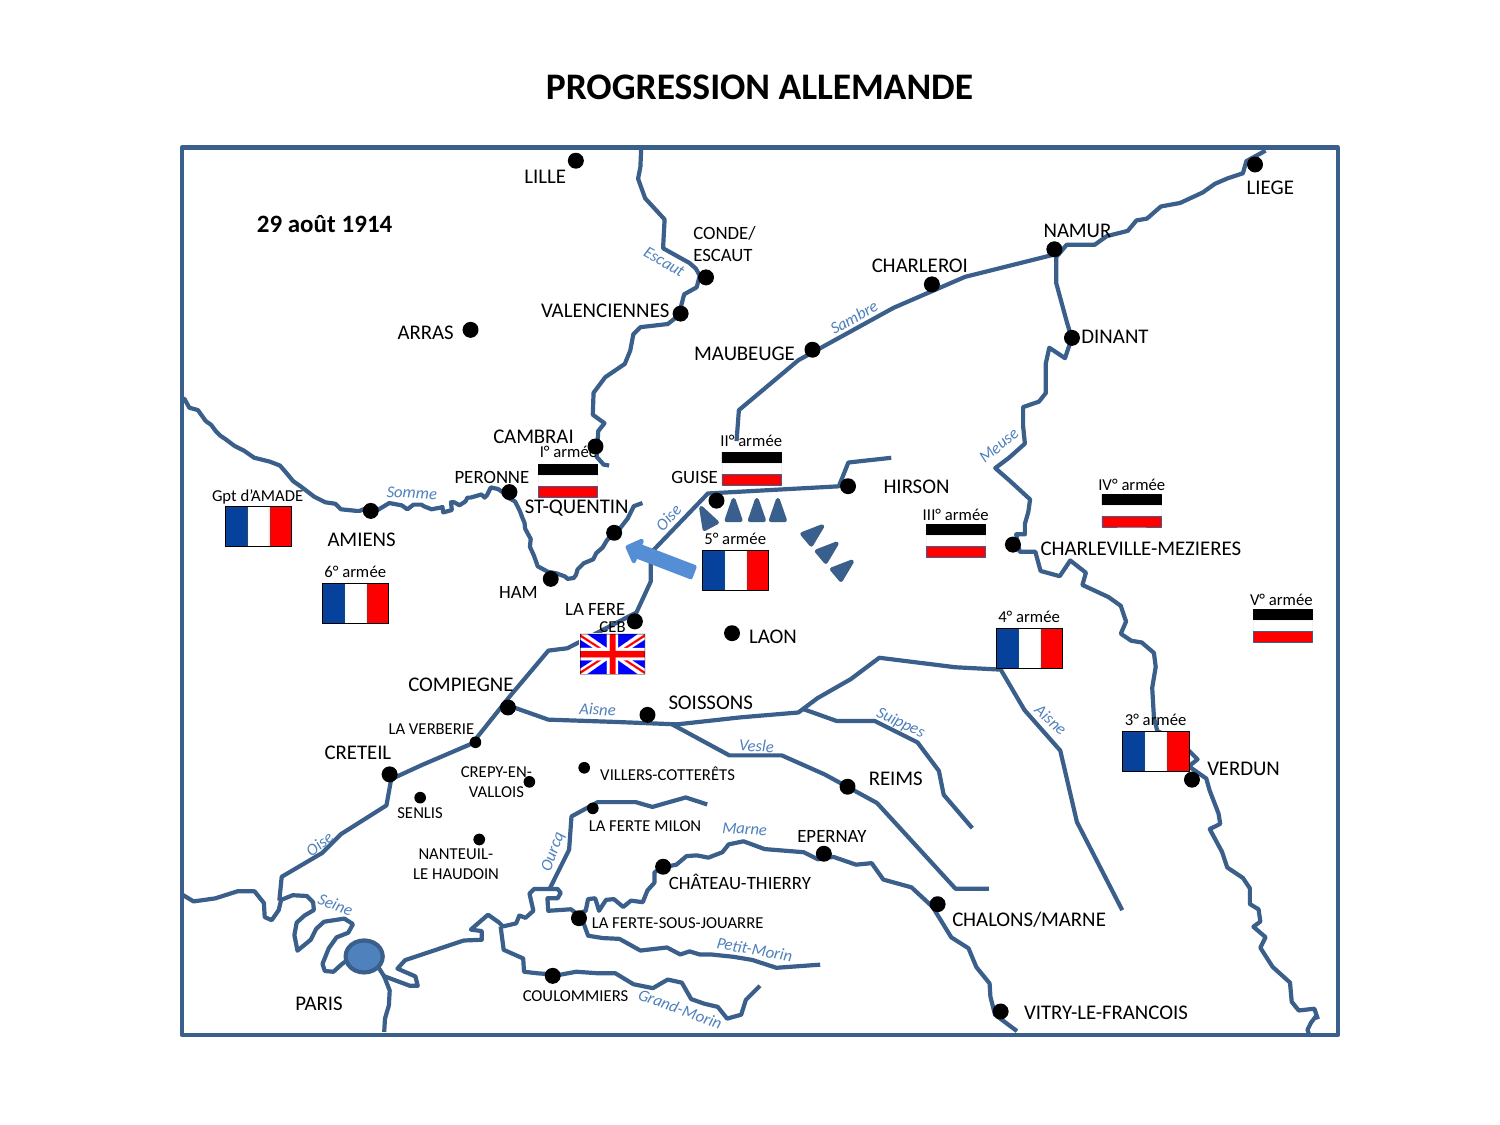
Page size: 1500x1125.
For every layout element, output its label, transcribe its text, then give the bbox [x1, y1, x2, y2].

text_box [546, 570, 559, 587]
text_box HAM [484, 572, 553, 610]
text_box [362, 502, 379, 518]
text_box CONDE/ ESCAUT [678, 213, 771, 273]
text_box VERDUN [1192, 747, 1295, 788]
text_box AMIENS [324, 518, 411, 559]
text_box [195, 476, 321, 547]
text_box [181, 396, 441, 513]
text_box PROGRESSION ALLEMANDE [531, 54, 989, 115]
text_box [769, 497, 787, 523]
text_box [509, 496, 644, 581]
text_box VALENCIENNES [526, 288, 685, 329]
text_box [704, 422, 798, 486]
text_box [440, 496, 489, 515]
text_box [982, 598, 1076, 669]
text_box 29 août 1914 [241, 170, 408, 245]
text_box [1184, 780, 1192, 788]
text_box [724, 497, 743, 519]
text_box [907, 496, 1005, 558]
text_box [524, 433, 614, 498]
text_box [502, 496, 517, 501]
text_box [1082, 465, 1182, 528]
text_box [606, 524, 623, 541]
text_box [799, 540, 860, 561]
text_box [469, 321, 479, 338]
text_box [699, 506, 717, 519]
text_box Somme [371, 472, 453, 512]
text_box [688, 520, 782, 591]
text_box PERONNE [439, 457, 519, 496]
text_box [308, 553, 402, 624]
text_box [625, 538, 683, 577]
text_box [180, 145, 1340, 1037]
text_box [1234, 580, 1329, 643]
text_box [1109, 701, 1203, 771]
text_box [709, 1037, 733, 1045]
text_box [685, 306, 689, 321]
text_box [748, 497, 766, 519]
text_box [579, 608, 646, 676]
text_box ARRAS [383, 311, 469, 352]
